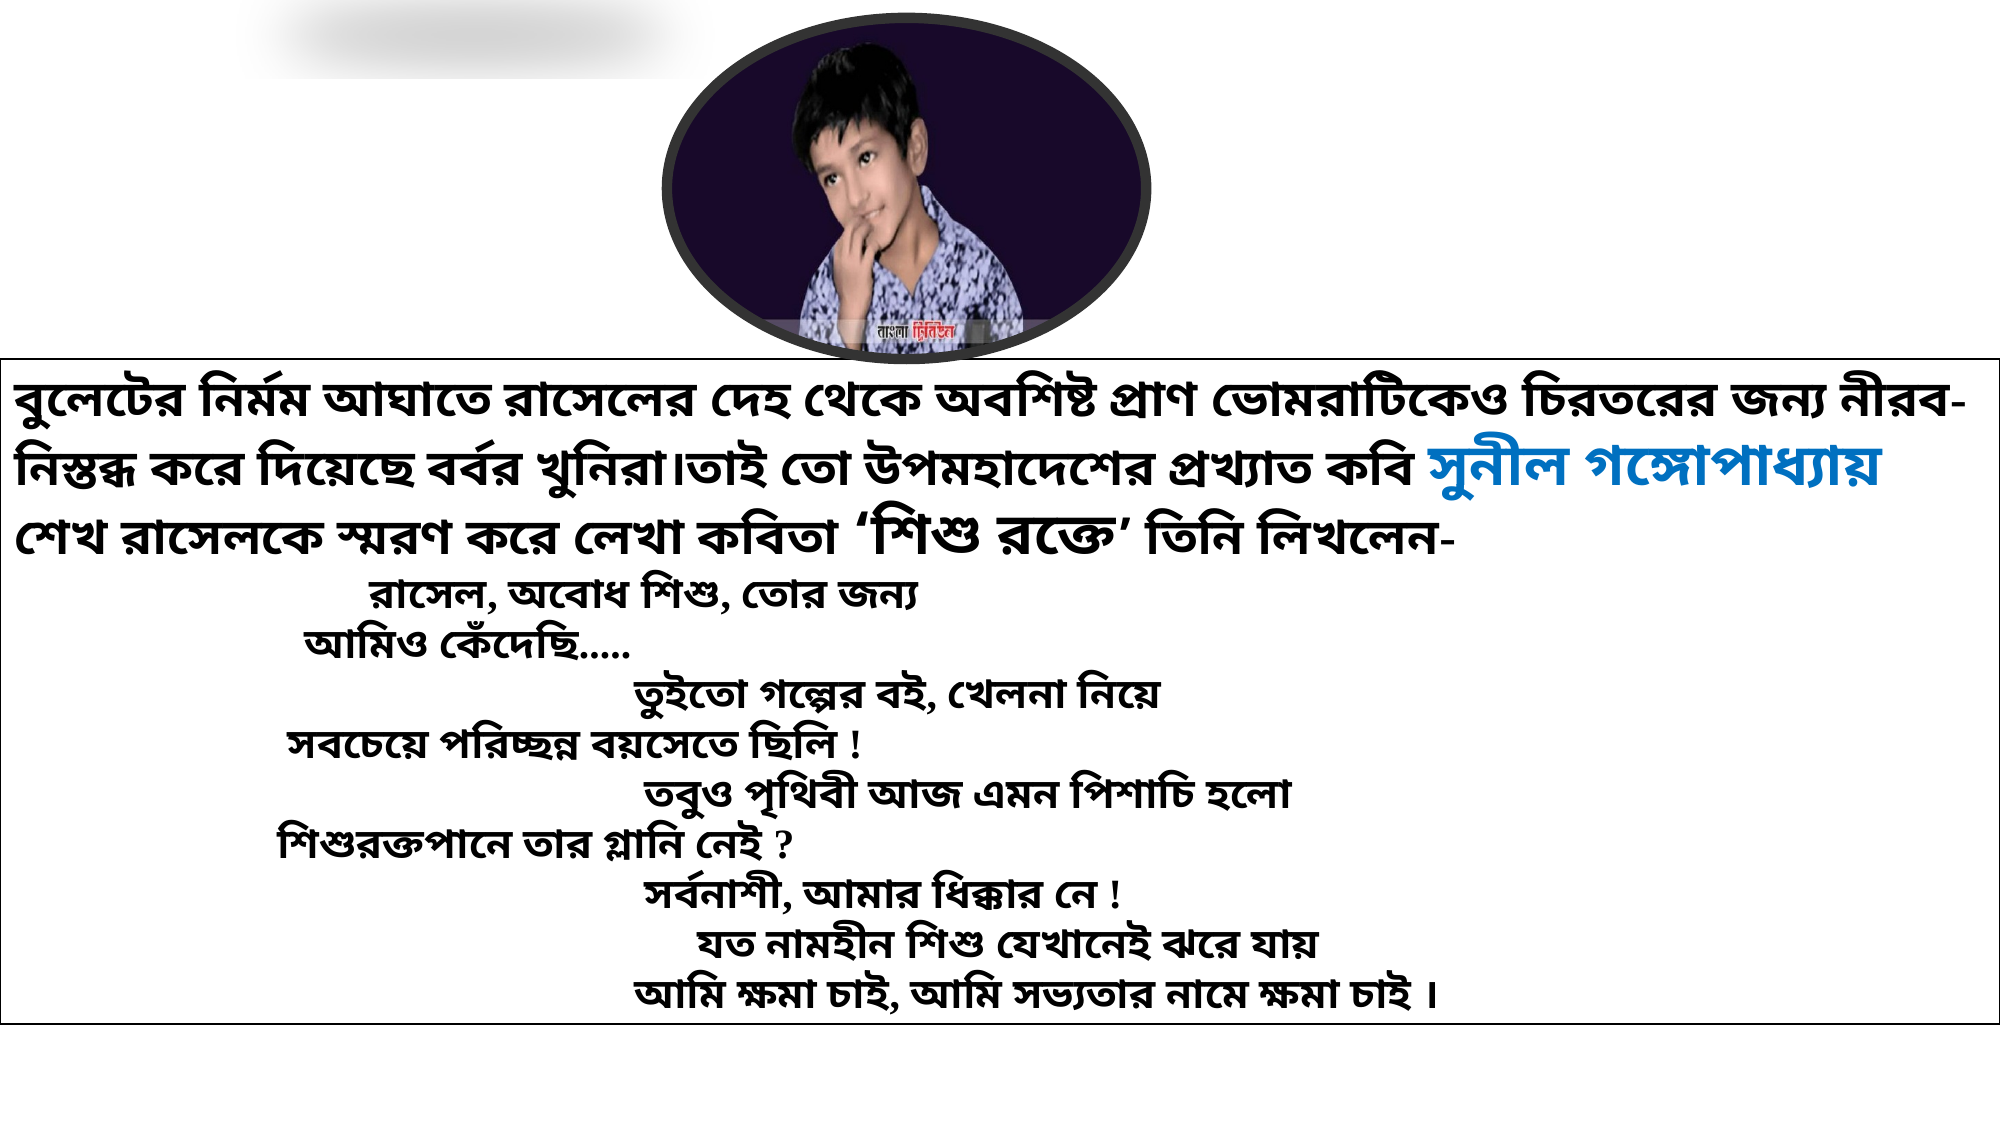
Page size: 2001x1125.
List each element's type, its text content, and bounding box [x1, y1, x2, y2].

text_box বুলেটের নির্মম আঘাতে রাসেলের দেহ থেকে অবশিষ্ট প্রাণ ভোমরাটিকেও চিরতরের জন্য নীরব-নিস্তব্ধ করে দিয়েছে বর্বর খুনিরা।তাই তো উপমহাদেশের প্রখ্যাত কবি সুনীল গঙ্গোপাধ্যায় শেখ রাসেলকে স্মরণ করে লেখা কবিতা ‘শিশু রক্তে’ তিনি লিখলেন- রাসেল, অবোধ শিশু, তোর জন্য আমিও কেঁদেছি..... তুইতো গল্পের বই, খেলনা নিয়ে সবচেয়ে পরিচ্ছন্ন বয়সেতে ছিলি ! তবুও পৃথিবী আজ এমন পিশাচি হলো শিশুরক্তপানে তার গ্লানি নেই ? সর্বনাশী, আমার ধিক্কার নে ! যত নামহীন শিশু যেখানেই ঝরে যায় আমি ক্ষমা চাই, আমি সভ্যতার নামে ক্ষমা চাই । [0, 359, 2000, 1025]
picture [666, 17, 1147, 360]
